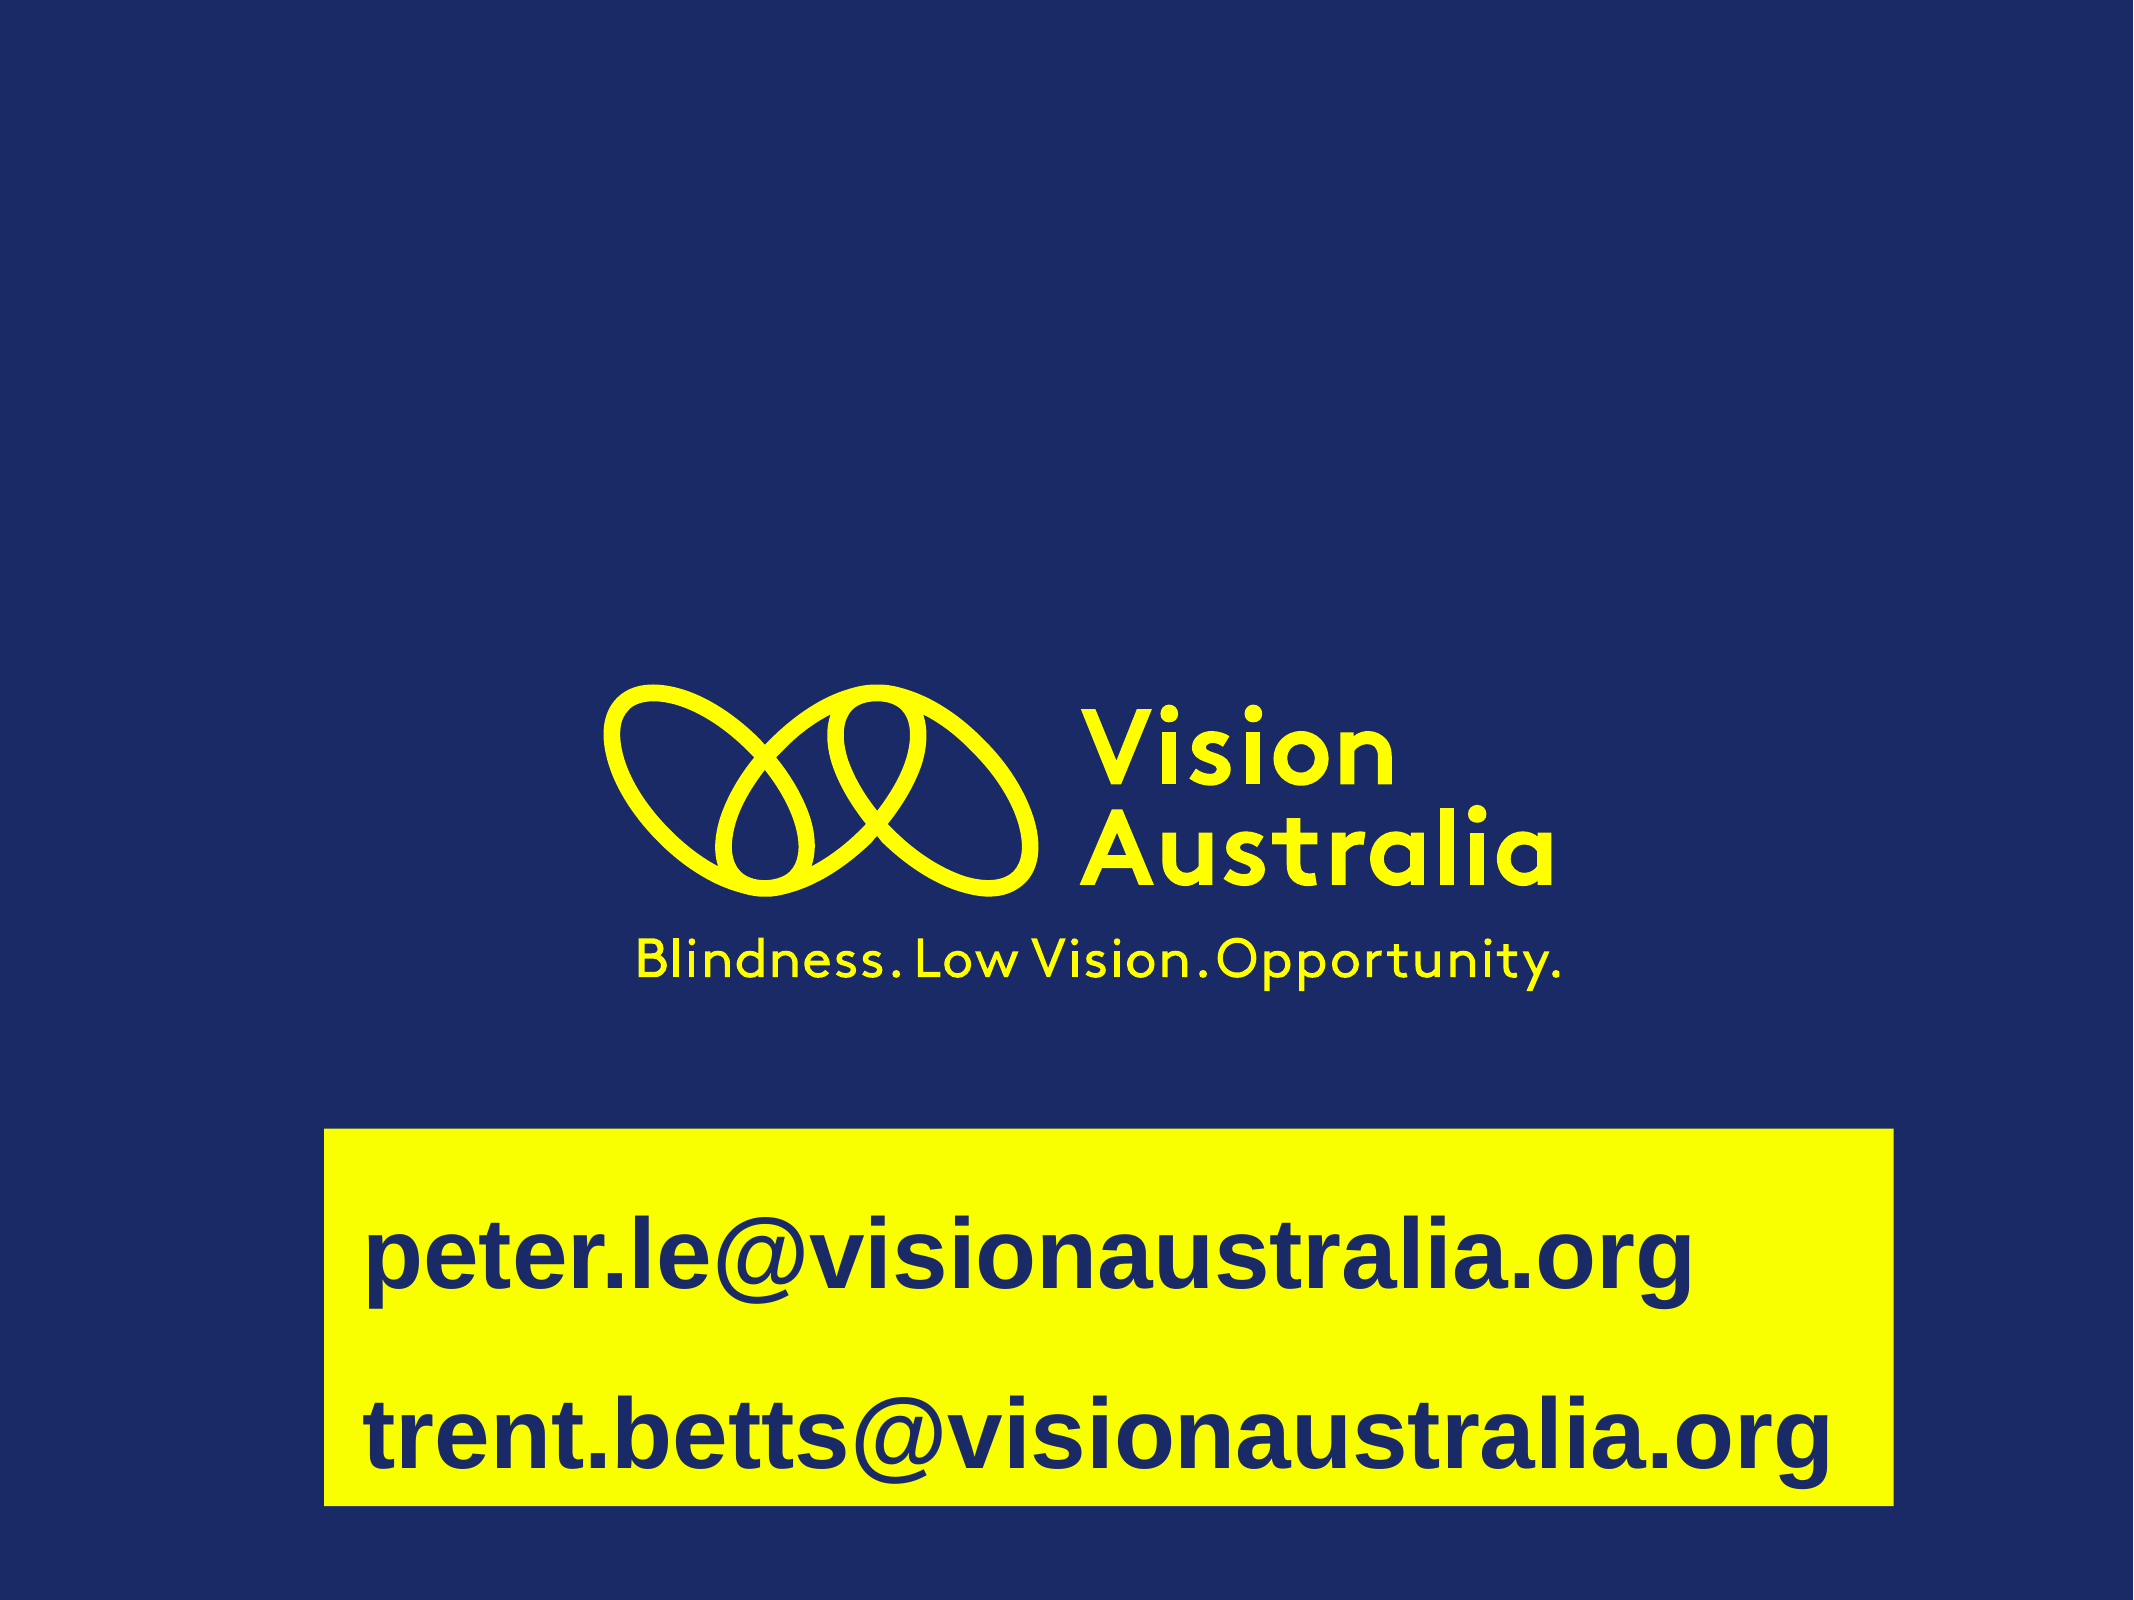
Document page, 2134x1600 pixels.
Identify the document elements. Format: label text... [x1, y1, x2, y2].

title peter.le@visionaustralia.org trent.betts@visionaustralia.org [324, 1128, 1894, 1507]
